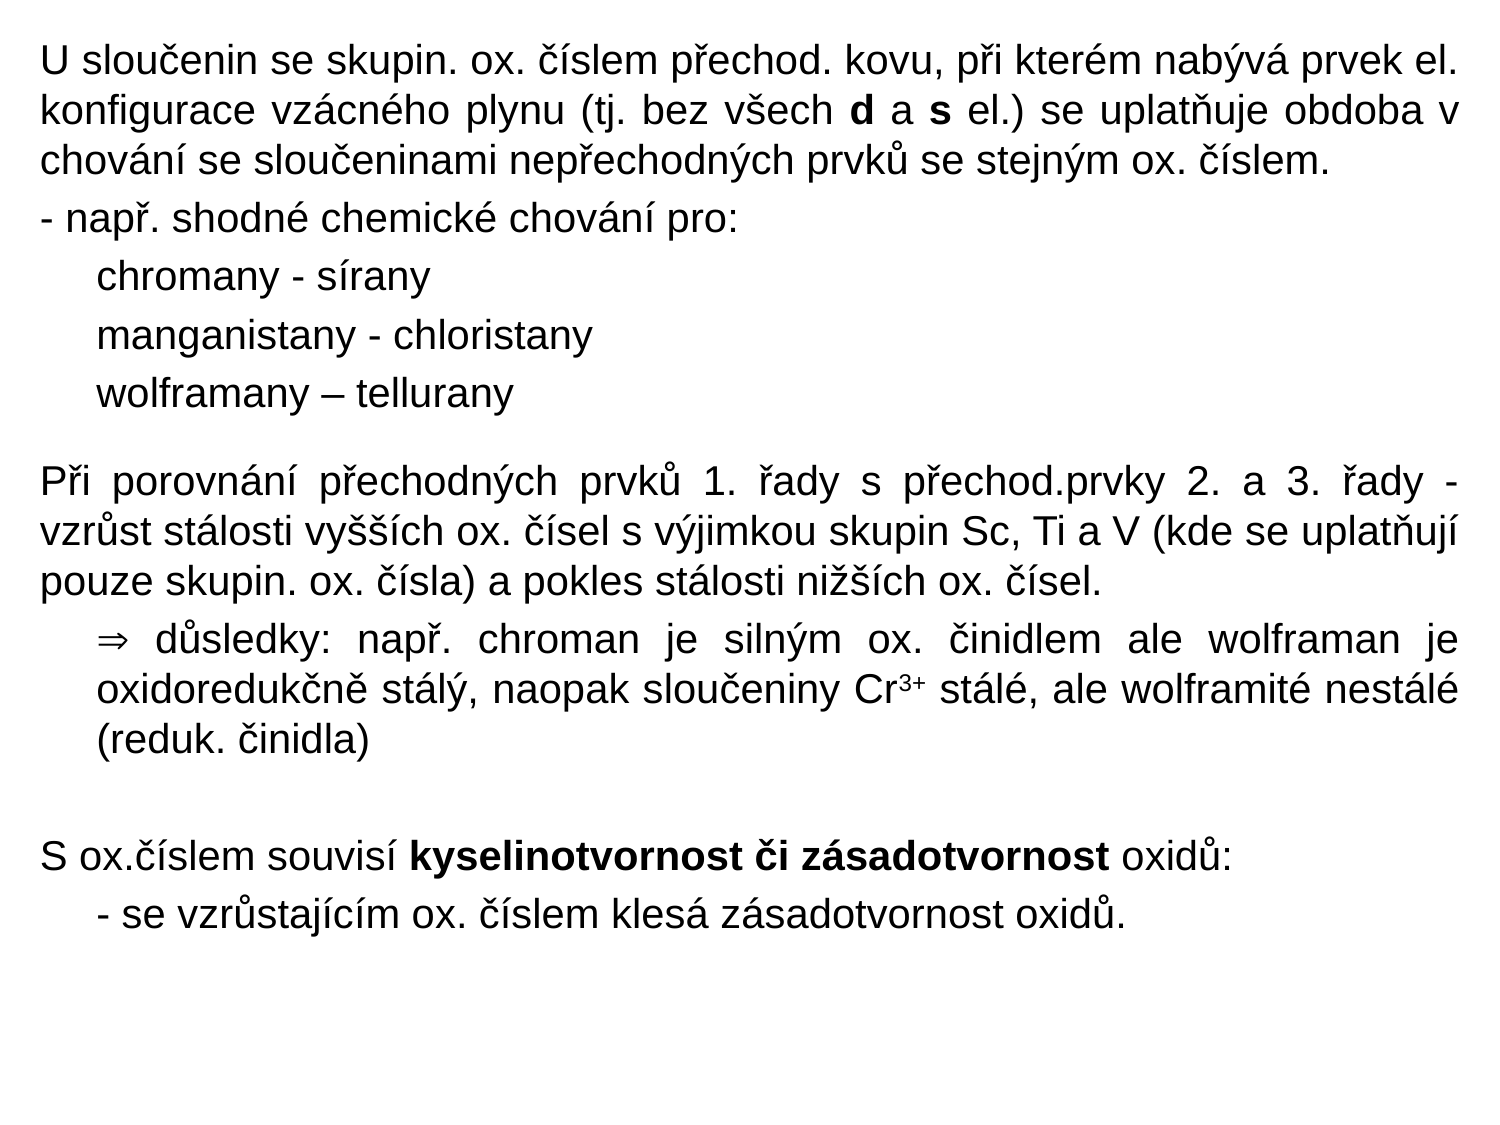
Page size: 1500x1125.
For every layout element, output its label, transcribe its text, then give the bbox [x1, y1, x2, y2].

list U sloučenin se skupin. ox. číslem přechod. kovu, při kterém nabývá prvek el. konfigurace vzácného plynu (tj. bez všech d a s el.) se uplatňuje obdoba v chování se sloučeninami nepřechodných prvků se stejným ox. číslem. - např. shodné chemické chování pro: chromany - sírany manganistany - chloristany wolframany – tellurany Při porovnání přechodných prvků 1. řady s přechod.prvky 2. a 3. řady - vzrůst stálosti vyšších ox. čísel s výjimkou skupin Sc, Ti a V (kde se uplatňují pouze skupin. ox. čísla) a pokles stálosti nižších ox. čísel.  důsledky: např. chroman je silným ox. činidlem ale wolframan je oxidoredukčně stálý, naopak sloučeniny Cr3+ stálé, ale wolframité nestálé (reduk. činidla) S ox.číslem souvisí kyselinotvornost či zásadotvornost oxidů: - se vzrůstajícím ox. číslem klesá zásadotvornost oxidů. [24, 24, 1475, 1100]
